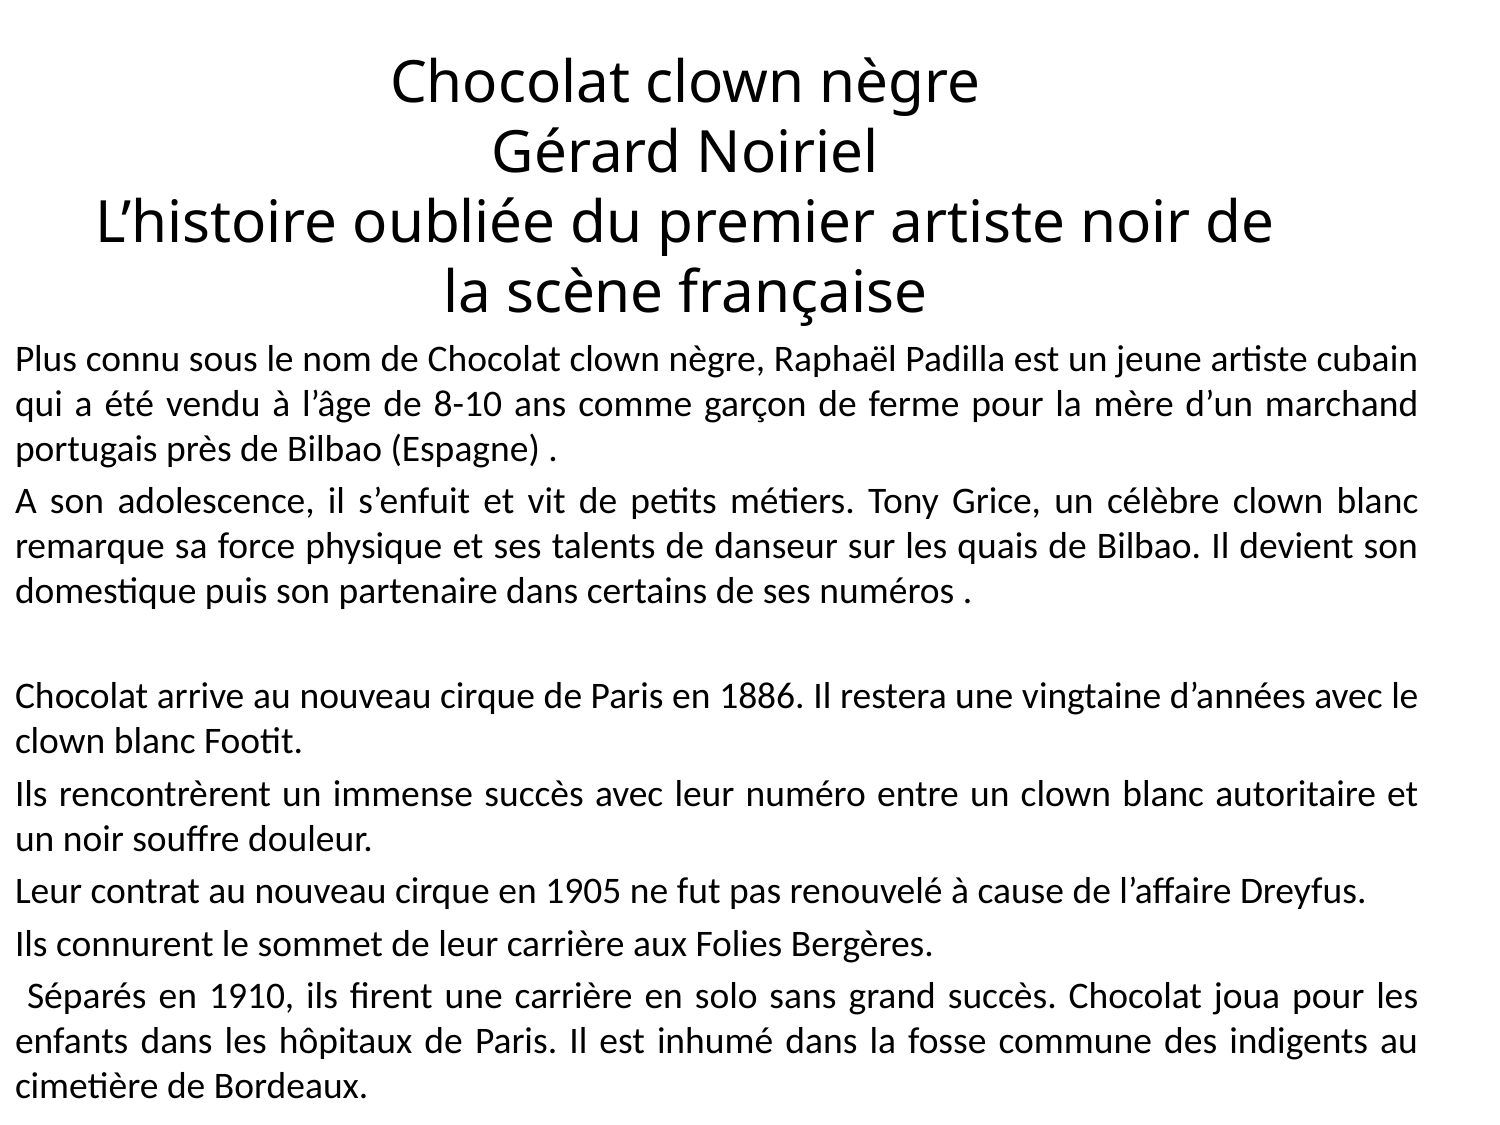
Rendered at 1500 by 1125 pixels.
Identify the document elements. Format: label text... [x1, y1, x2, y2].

subtitle Plus connu sous le nom de Chocolat clown nègre, Raphaël Padilla est un jeune artiste cubain qui a été vendu à l’âge de 8-10 ans comme garçon de ferme pour la mère d’un marchand portugais près de Bilbao (Espagne) . A son adolescence, il s’enfuit et vit de petits métiers. Tony Grice, un célèbre clown blanc remarque sa force physique et ses talents de danseur sur les quais de Bilbao. Il devient son domestique puis son partenaire dans certains de ses numéros . Chocolat arrive au nouveau cirque de Paris en 1886. Il restera une vingtaine d’années avec le clown blanc Footit. Ils rencontrèrent un immense succès avec leur numéro entre un clown blanc autoritaire et un noir souffre douleur. Leur contrat au nouveau cirque en 1905 ne fut pas renouvelé à cause de l’affaire Dreyfus. Ils connurent le sommet de leur carrière aux Folies Bergères. Séparés en 1910, ils firent une carrière en solo sans grand succès. Chocolat joua pour les enfants dans les hôpitaux de Paris. Il est inhumé dans la fosse commune des indigents au cimetière de Bordeaux. [0, 326, 1436, 1125]
title Chocolat clown nègre Gérard Noiriel L’histoire oubliée du premier artiste noir de la scène française [76, 42, 1294, 326]
